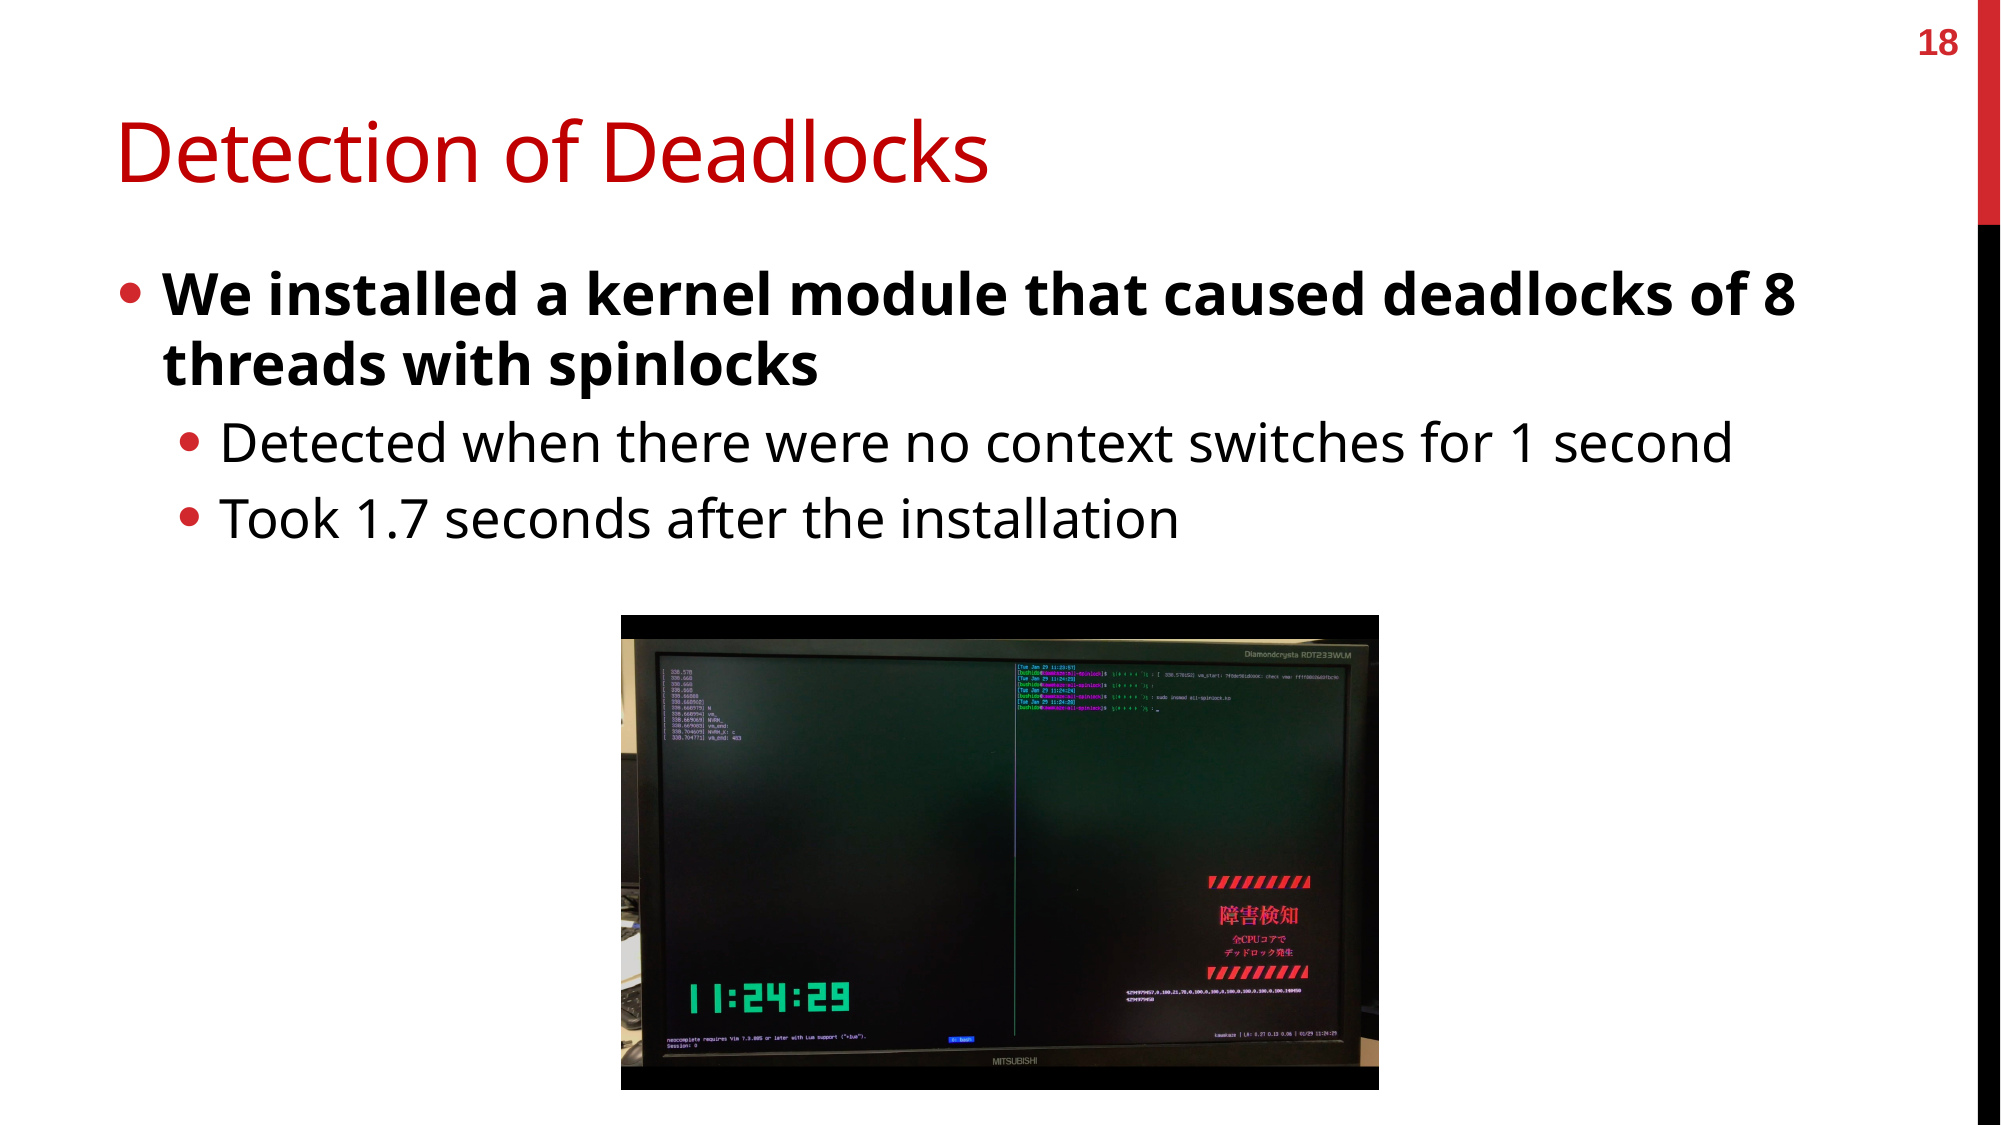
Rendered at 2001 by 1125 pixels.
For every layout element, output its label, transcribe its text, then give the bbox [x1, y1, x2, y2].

slide_number 18 [1823, 10, 1975, 71]
picture [620, 615, 1380, 1090]
list We installed a kernel module that caused deadlocks of 8 threads with spinlocks Detected when there were no context switches for 1 second Took 1.7 seconds after the installation [99, 249, 1904, 1065]
title Detection of Deadlocks [99, 25, 1904, 207]
